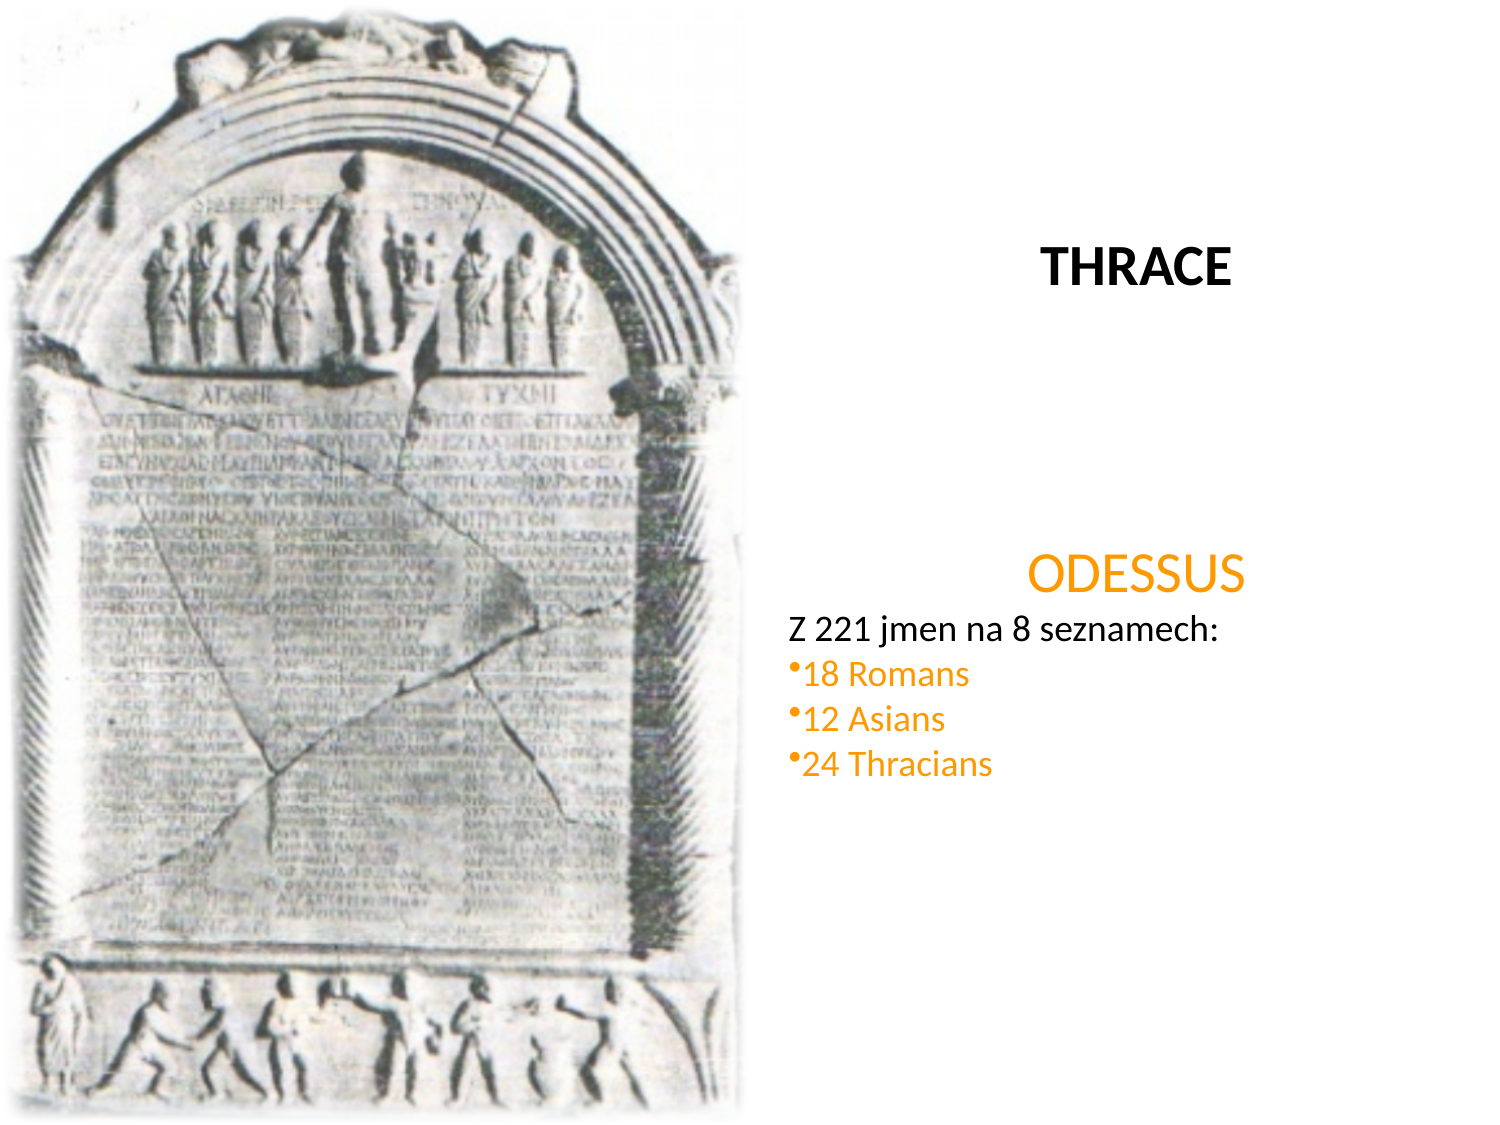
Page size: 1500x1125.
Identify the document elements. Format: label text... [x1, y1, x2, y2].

text_box ODESSUS Z 221 jmen na 8 seznamech: 18 Romans 12 Asians 24 Thracians [773, 527, 1500, 792]
text_box THRACE [833, 219, 1440, 305]
picture [2, 4, 748, 1125]
